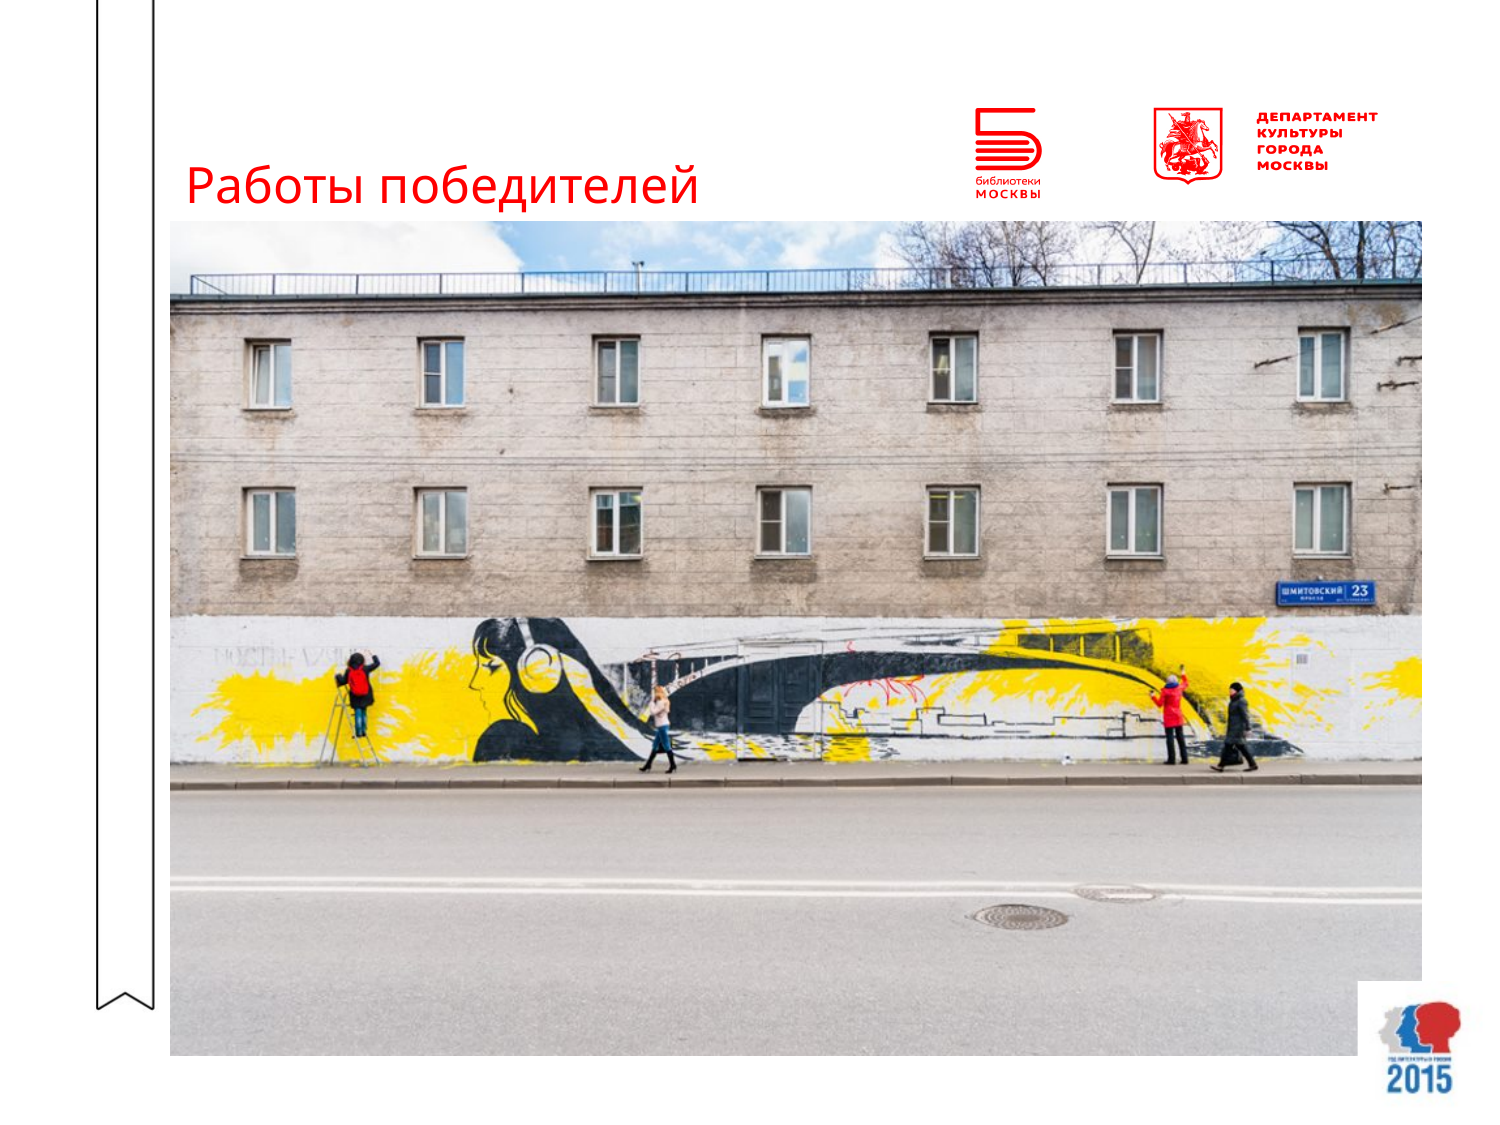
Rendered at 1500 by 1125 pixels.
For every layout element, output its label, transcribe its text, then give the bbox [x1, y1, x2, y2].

text_box [1357, 981, 1500, 1125]
picture [78, 0, 1467, 1057]
text_box Работы победителей [175, 146, 854, 220]
